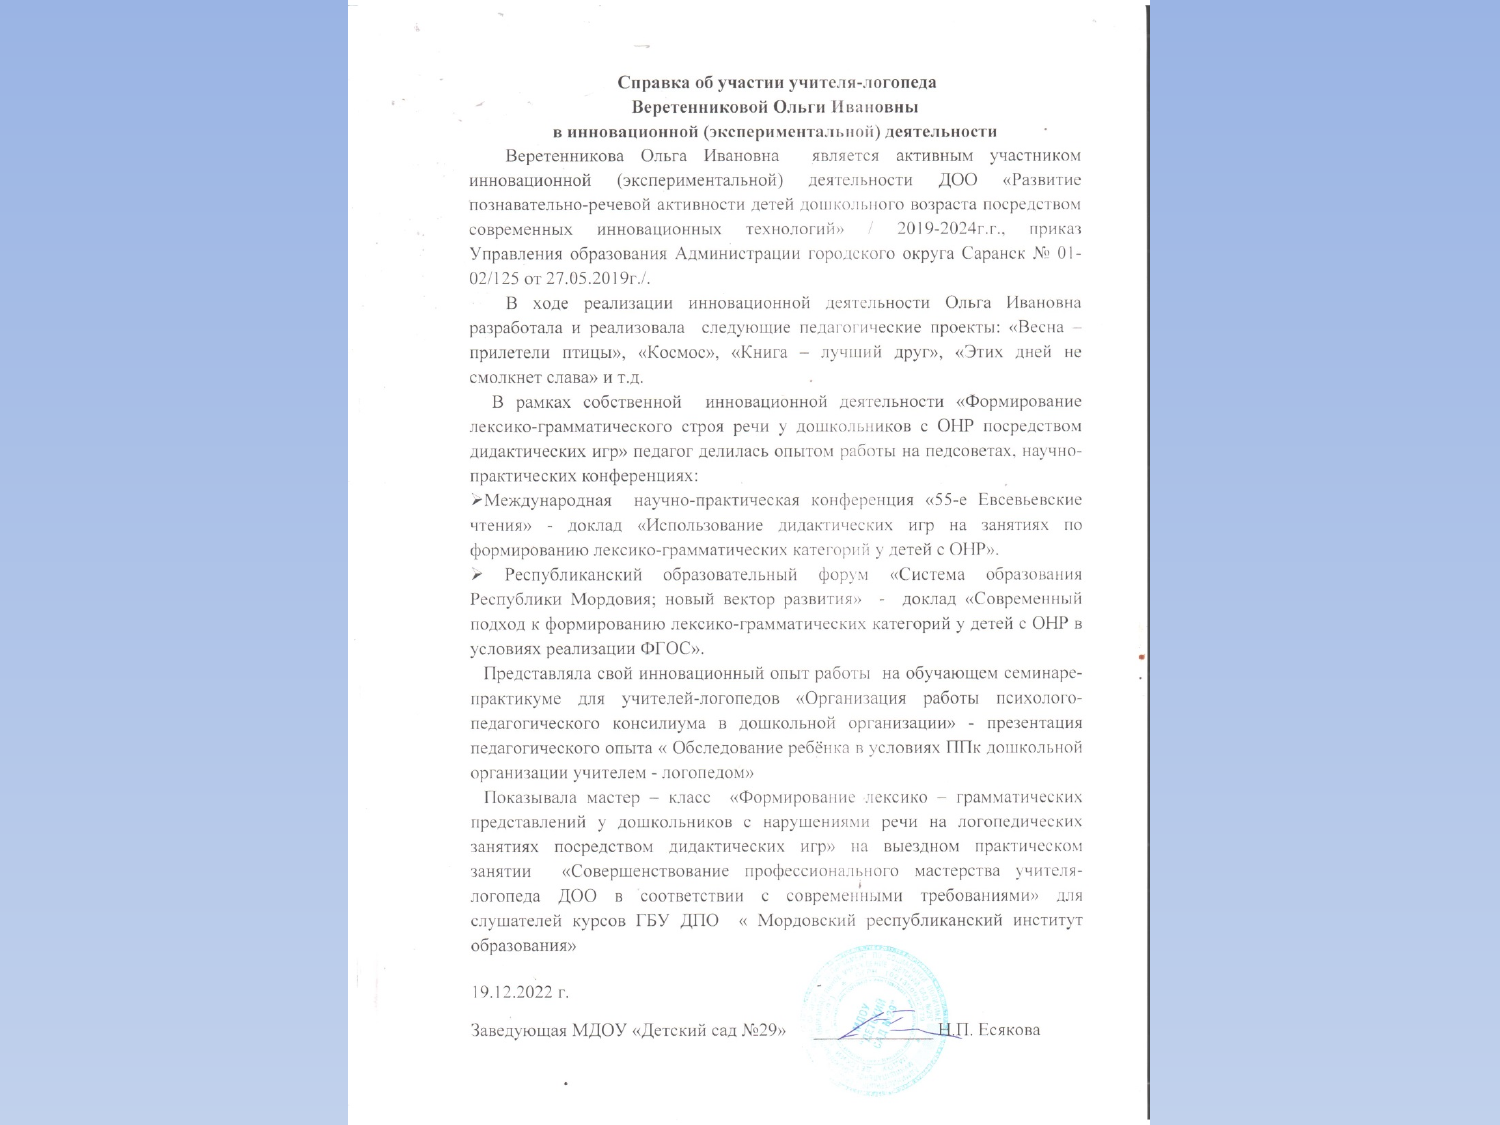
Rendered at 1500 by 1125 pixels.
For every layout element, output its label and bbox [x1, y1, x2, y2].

picture [348, 0, 1150, 1125]
